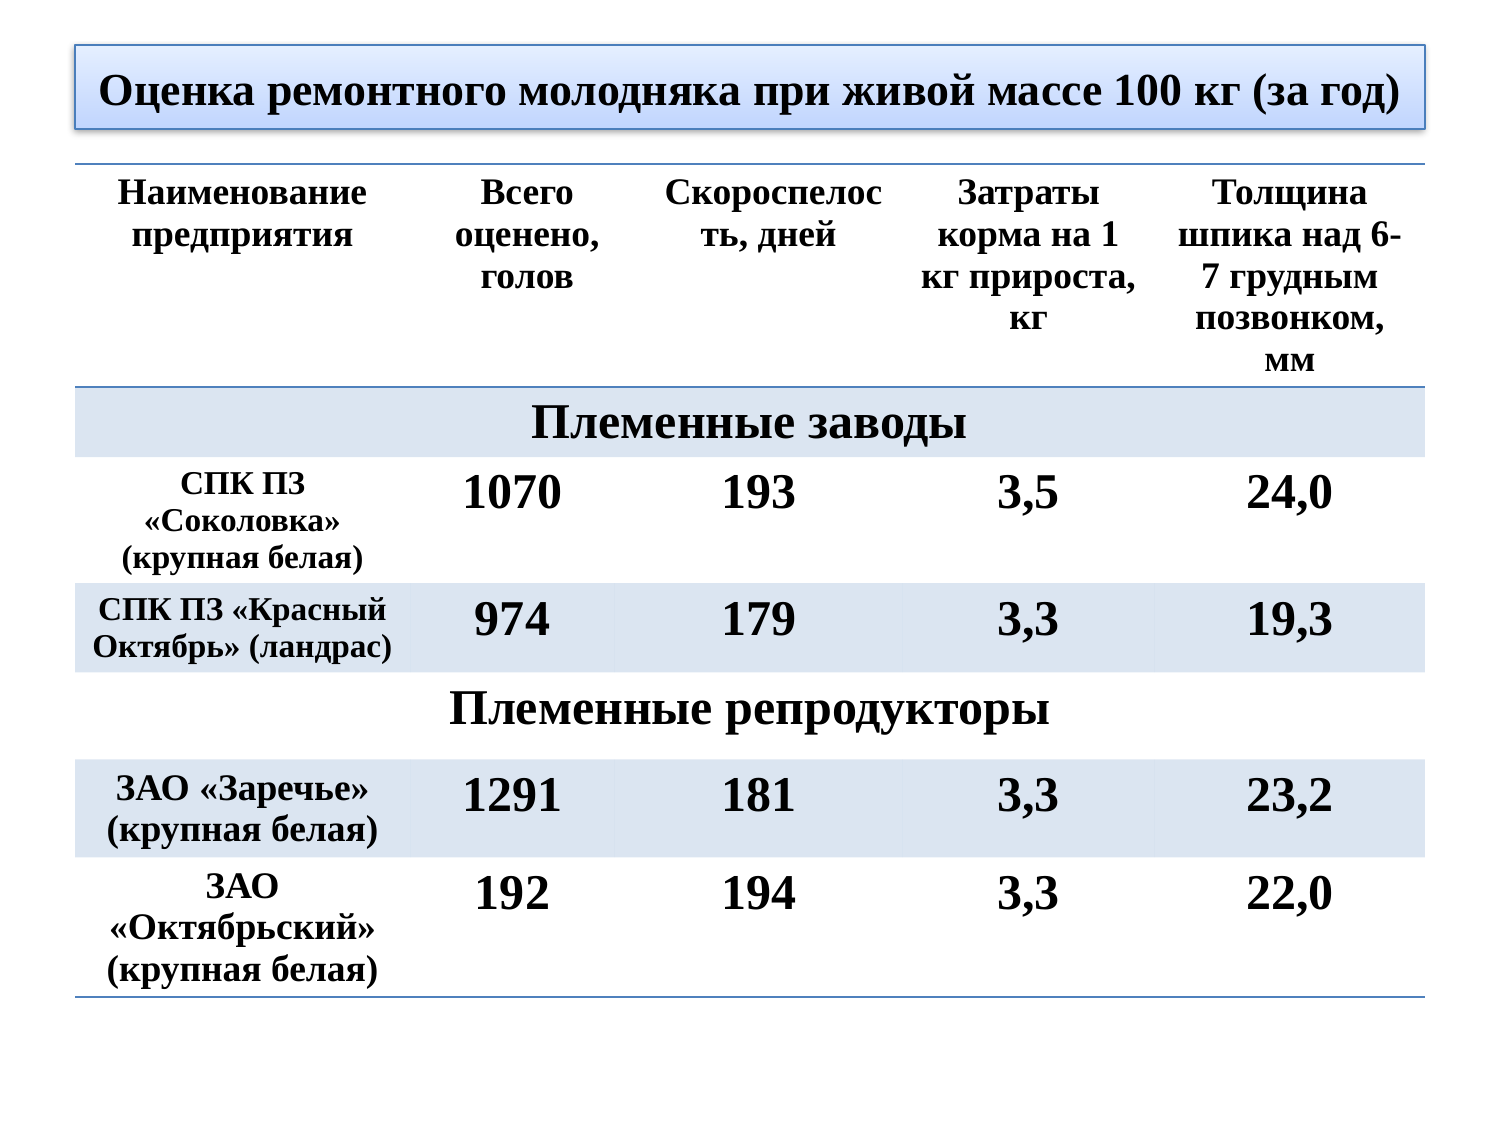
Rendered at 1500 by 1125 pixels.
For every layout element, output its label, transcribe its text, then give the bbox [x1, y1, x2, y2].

table_header Затраты корма на 1 кг прироста, кг [902, 165, 1155, 386]
table_cell 3,3 [902, 583, 1155, 672]
table_cell 3,5 [902, 457, 1155, 583]
table_cell 193 [615, 457, 902, 583]
table_cell 3,3 [902, 857, 1155, 996]
table_cell 181 [615, 759, 902, 857]
table_header Скороспелость, дней [644, 165, 902, 386]
table_cell 3,3 [902, 759, 1155, 857]
table_cell 974 [410, 583, 615, 672]
table_cell Племенные заводы [75, 388, 1425, 457]
table_cell 22,0 [1155, 857, 1425, 996]
table_cell 1291 [410, 759, 615, 857]
title Оценка ремонтного молодняка при живой массе 100 кг (за год) [74, 44, 1426, 130]
table_header Толщина шпика над 6-7 грудным позвонком, мм [1155, 165, 1425, 386]
table_cell ЗАО «Октябрьский» (крупная белая) [75, 857, 410, 996]
table_cell Племенные репродукторы [75, 672, 1425, 759]
table_cell 179 [615, 583, 902, 672]
table_cell СПК ПЗ «Красный Октябрь» (ландрас) [75, 583, 410, 672]
table_cell 194 [615, 857, 902, 996]
table_cell 19,3 [1155, 583, 1425, 672]
table_cell ЗАО «Заречье» (крупная белая) [75, 759, 410, 857]
table_cell СПК ПЗ «Соколовка» (крупная белая) [75, 457, 410, 583]
table_cell 1070 [410, 457, 615, 583]
table_header Наименование предприятия [75, 165, 410, 386]
table_header Всего оценено, голов [410, 165, 644, 386]
table_cell 23,2 [1155, 759, 1425, 857]
table_cell 24,0 [1155, 457, 1425, 583]
table_cell 192 [410, 857, 615, 996]
